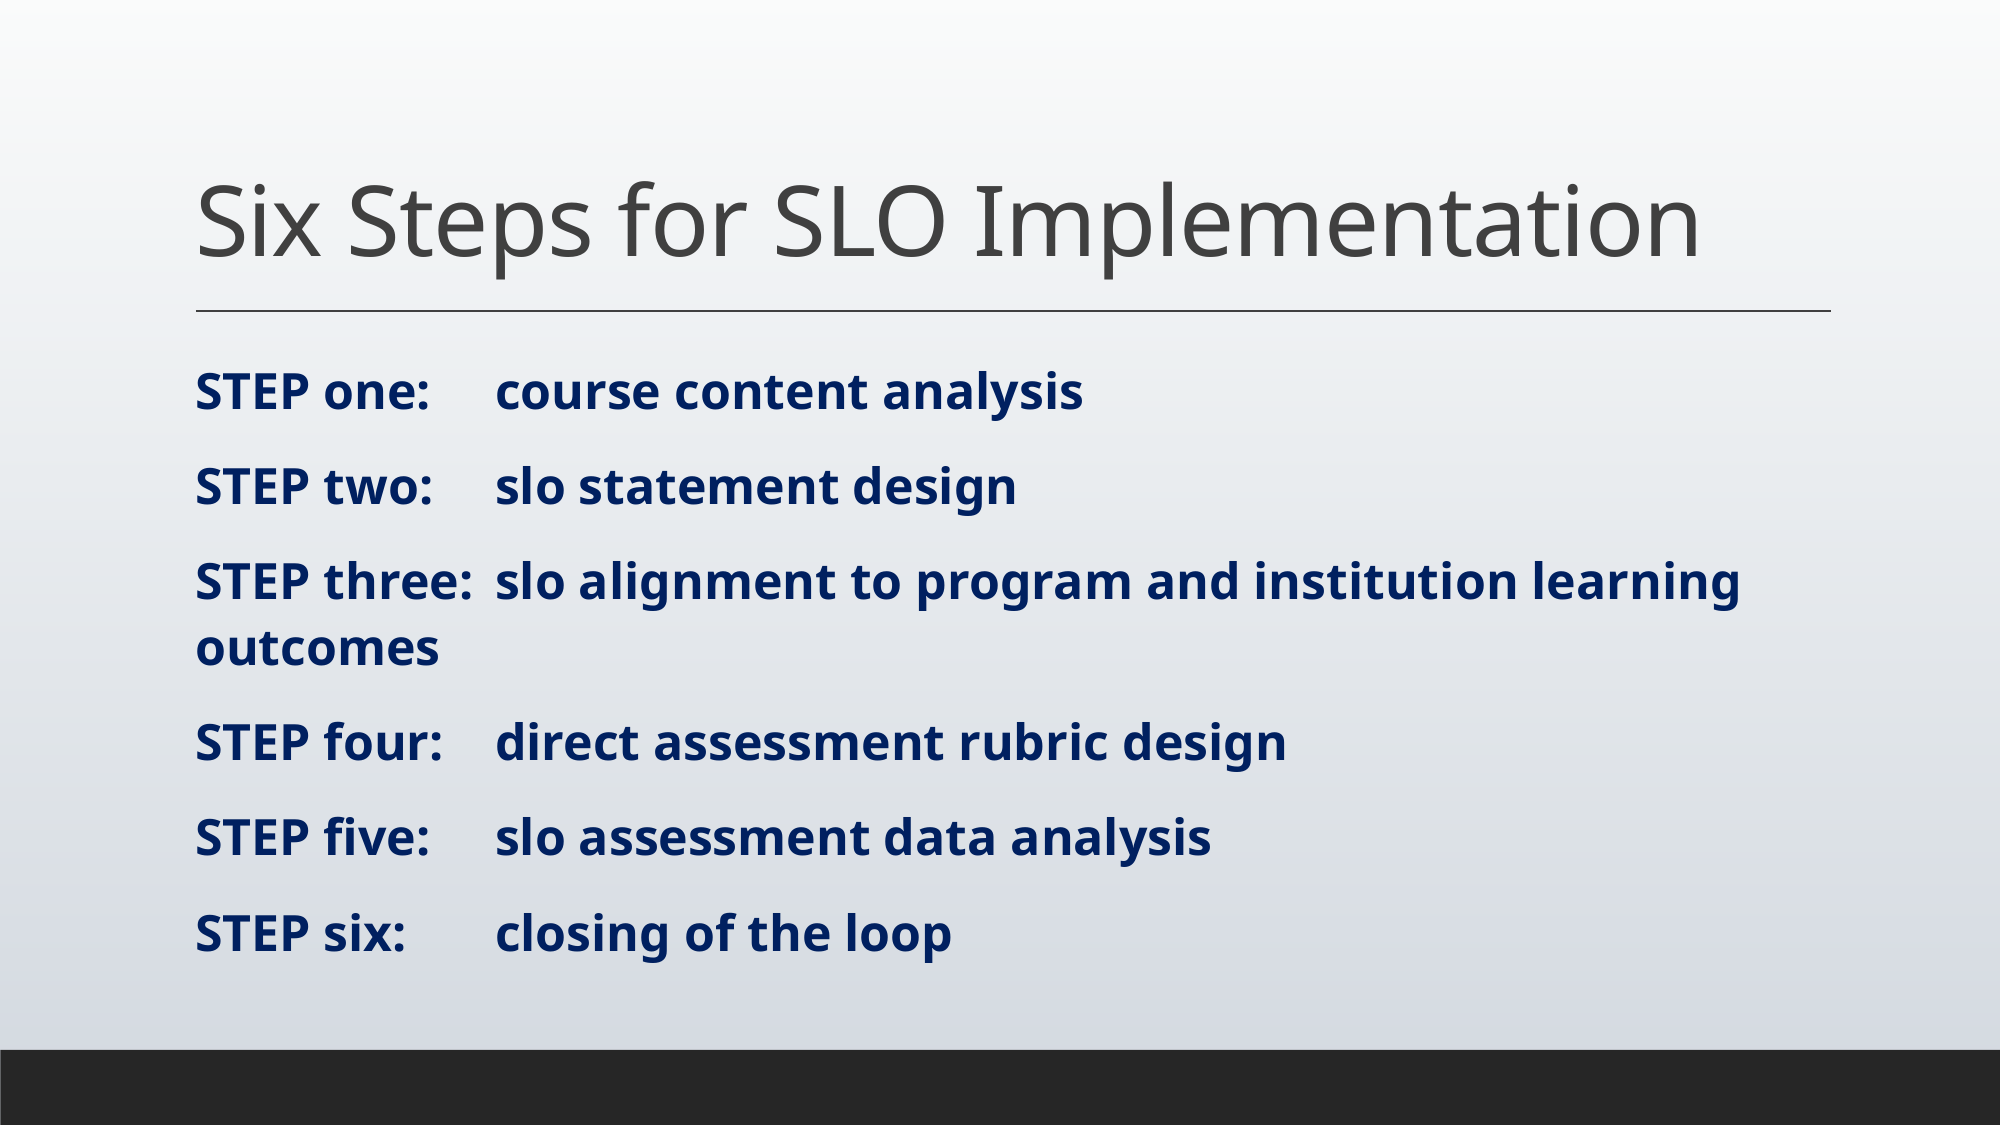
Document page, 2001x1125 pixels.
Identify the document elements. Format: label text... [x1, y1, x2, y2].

list STEP one: course content analysis STEP two: slo statement design STEP three: slo alignment to program and institution learning outcomes STEP four: direct assessment rubric design STEP five: slo assessment data analysis STEP six: closing of the loop [180, 345, 1830, 963]
title Six Steps for SLO Implementation [180, 47, 1830, 285]
